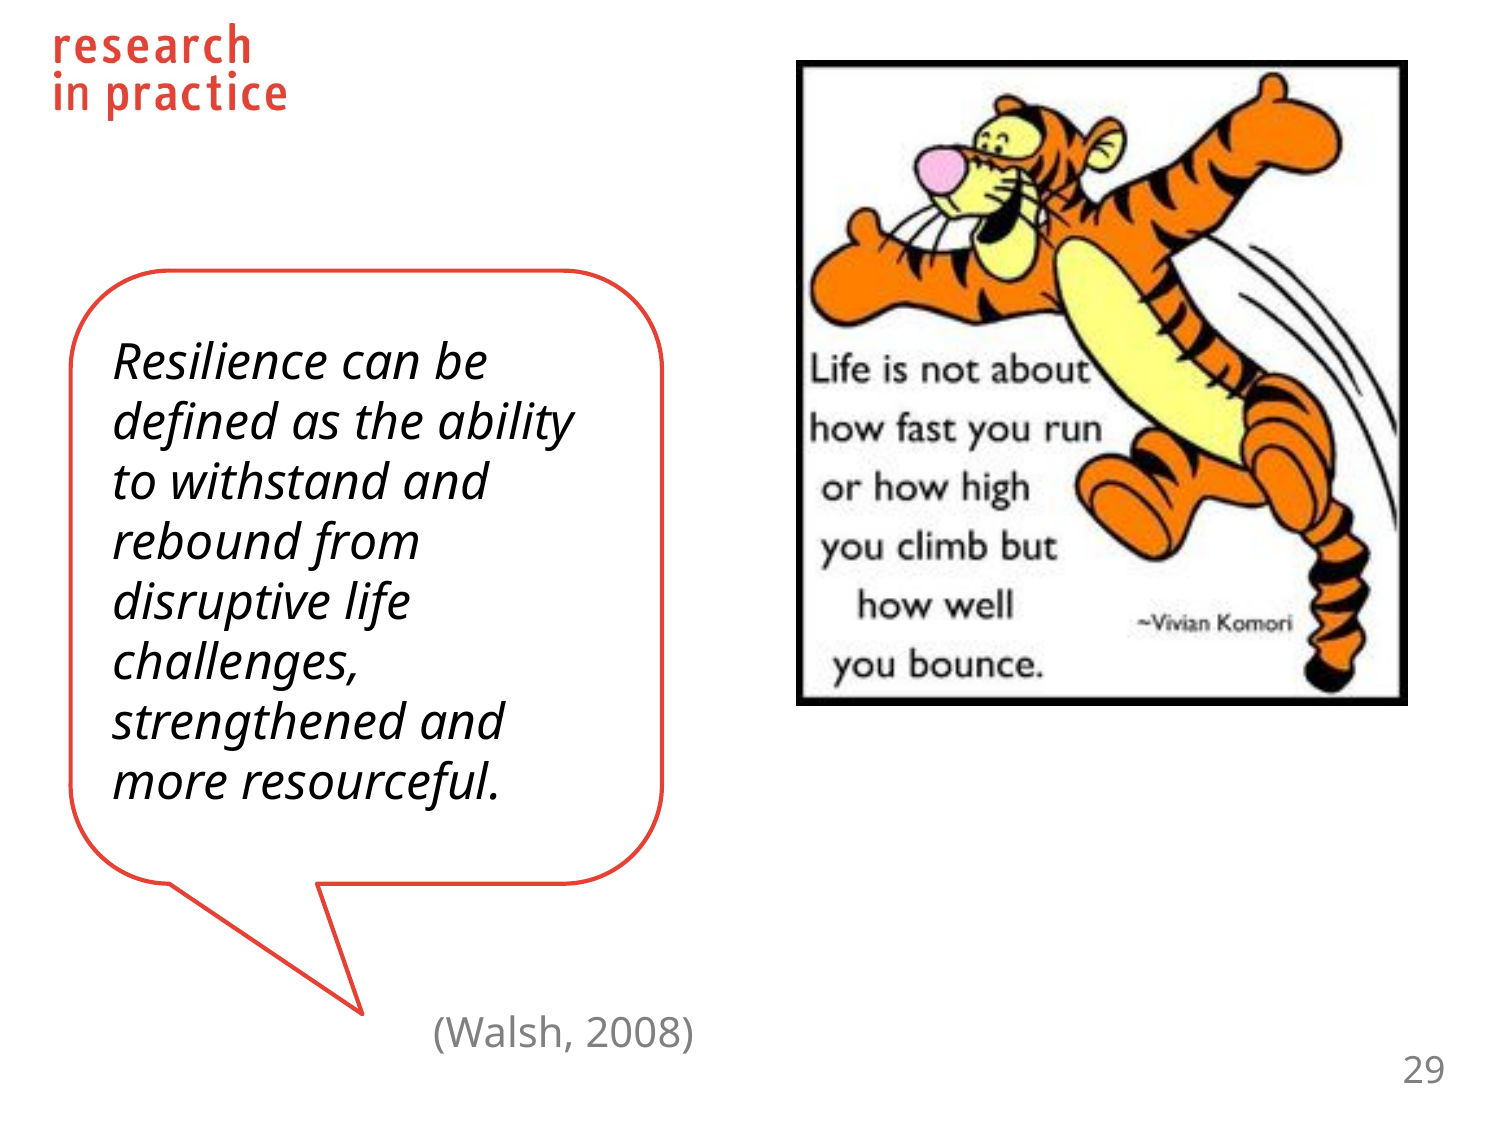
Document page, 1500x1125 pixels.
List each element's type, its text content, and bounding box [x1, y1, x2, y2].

text_box [68, 268, 665, 1016]
text_box (Walsh, 2008) [418, 998, 710, 1064]
picture [795, 60, 1408, 707]
slide_number 29 [1110, 1041, 1461, 1102]
picture [54, 23, 286, 121]
